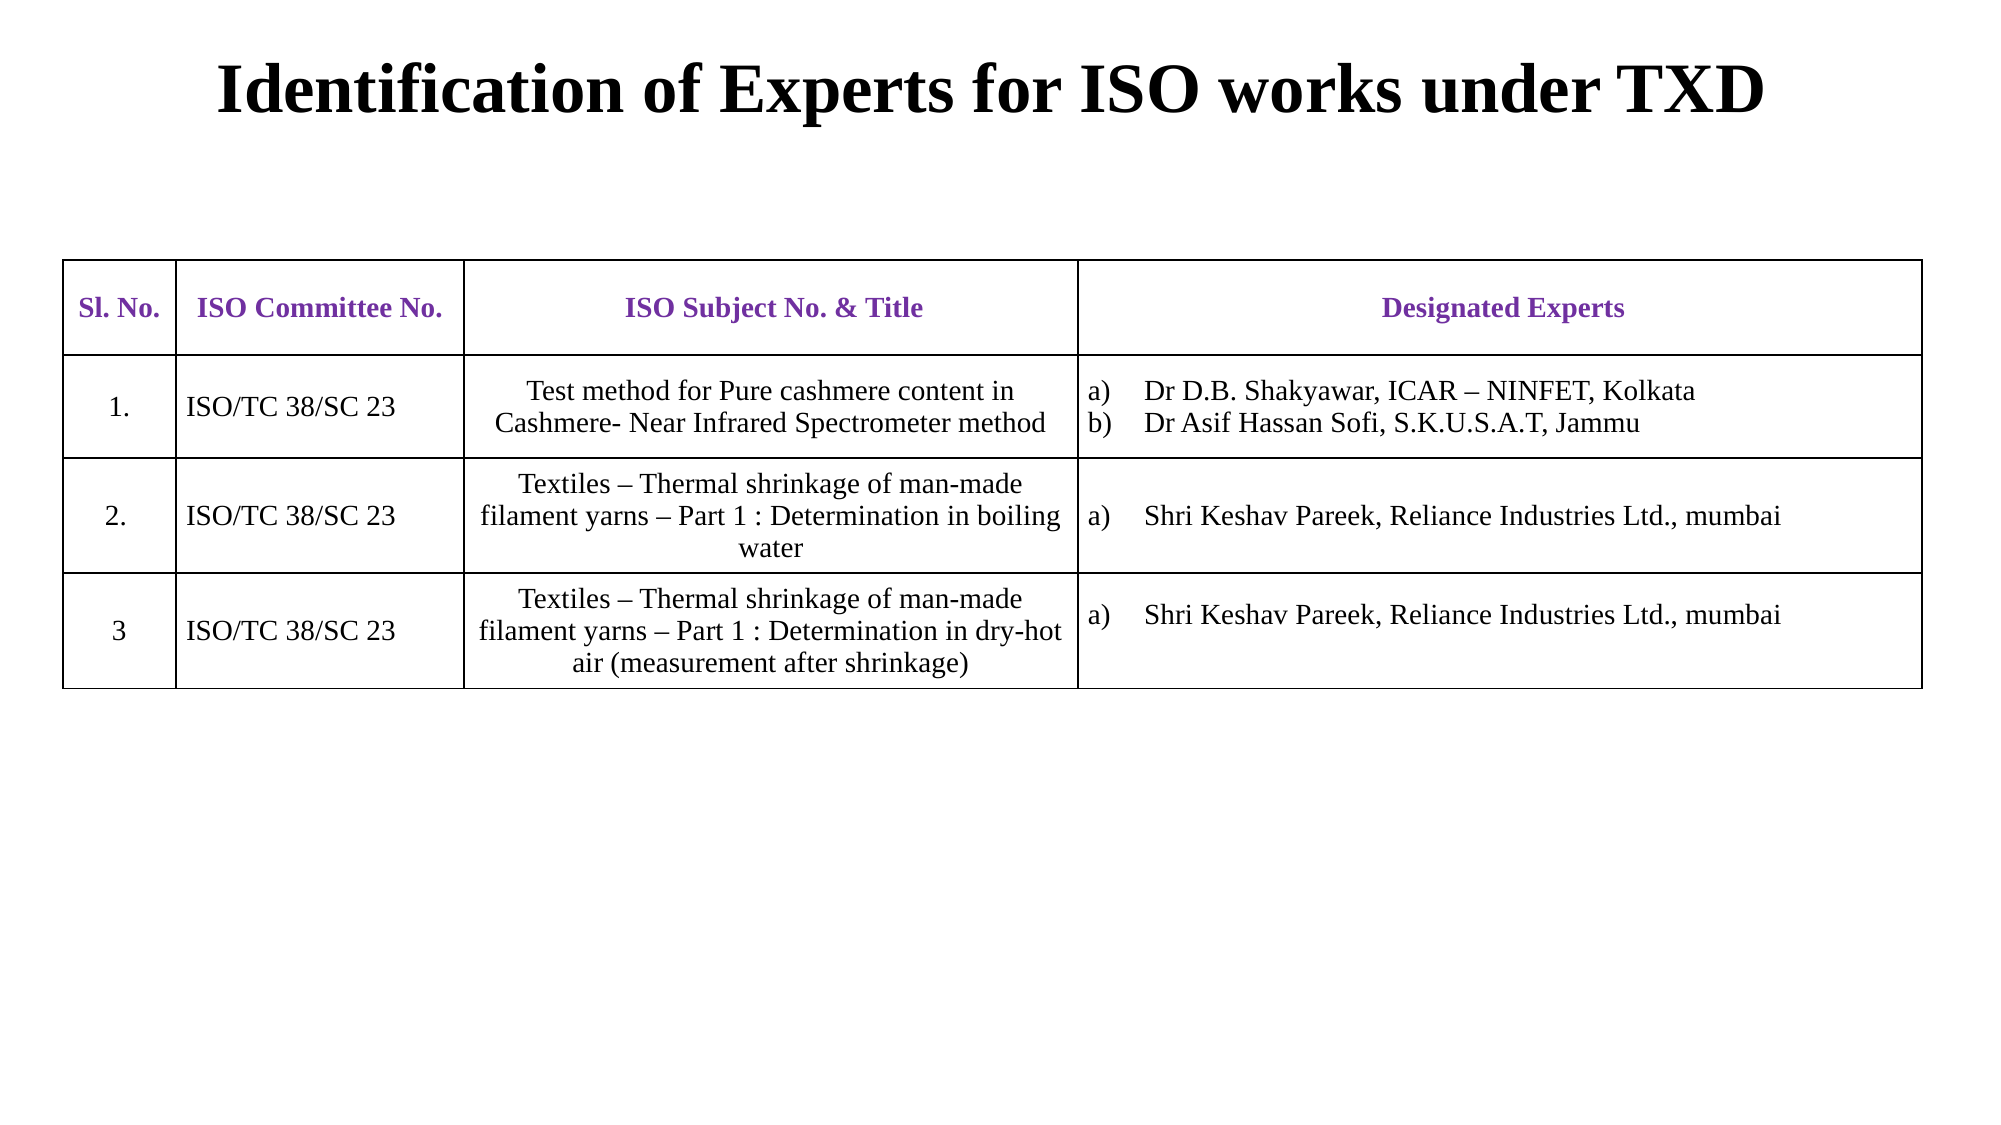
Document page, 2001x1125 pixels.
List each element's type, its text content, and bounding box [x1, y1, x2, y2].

table_cell ISO/TC 38/SC 23 [177, 574, 463, 688]
table_cell Shri Keshav Pareek, Reliance Industries Ltd., mumbai [1079, 574, 1921, 688]
table_cell 2. [64, 459, 175, 572]
table_cell 1. [64, 356, 175, 457]
table_header Designated Experts [1079, 261, 1921, 354]
table_header ISO Committee No. [177, 261, 463, 354]
table_cell Dr D.B. Shakyawar, ICAR – NINFET, Kolkata Dr Asif Hassan Sofi, S.K.U.S.A.T, Jammu [1079, 356, 1921, 457]
table_cell ISO/TC 38/SC 23 [177, 459, 463, 572]
table_cell Shri Keshav Pareek, Reliance Industries Ltd., mumbai [1079, 459, 1921, 572]
table_header Sl. No. [64, 261, 175, 354]
table_cell Textiles – Thermal shrinkage of man-made filament yarns – Part 1 : Determination in boiling water [465, 459, 1077, 572]
table_header ISO Subject No. & Title [465, 261, 1077, 354]
table_cell Textiles – Thermal shrinkage of man-made filament yarns – Part 1 : Determination in dry-hot air (measurement after shrinkage) [465, 574, 1077, 688]
text_box Identification of Experts for ISO works under TXD [17, 34, 1968, 134]
table_cell 3 [64, 574, 175, 688]
table_cell ISO/TC 38/SC 23 [177, 356, 463, 457]
table_cell Test method for Pure cashmere content in Cashmere- Near Infrared Spectrometer method [465, 356, 1077, 457]
